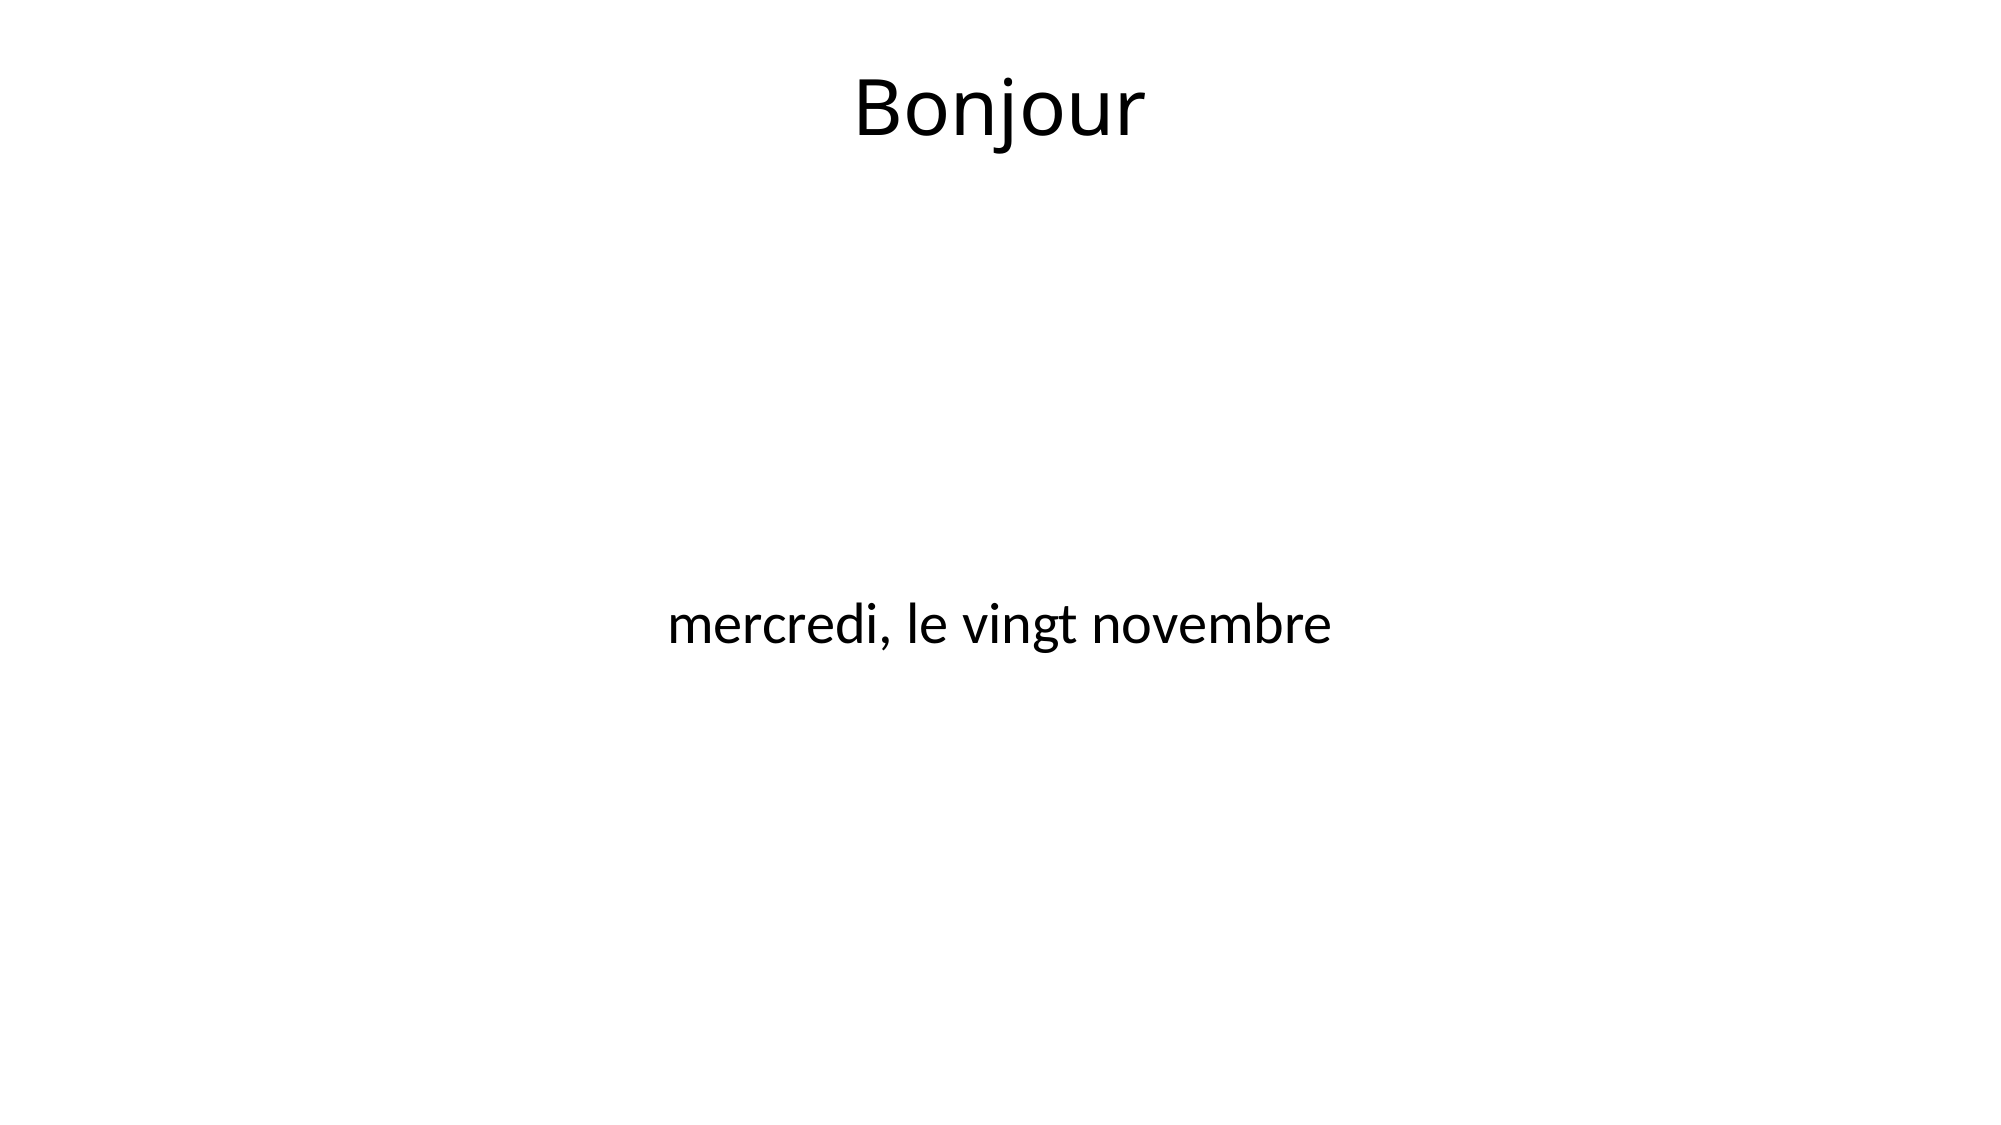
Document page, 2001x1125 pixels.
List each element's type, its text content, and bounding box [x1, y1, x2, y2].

title Bonjour [137, 59, 1863, 159]
list mercredi, le vingt novembre [137, 159, 1863, 1066]
